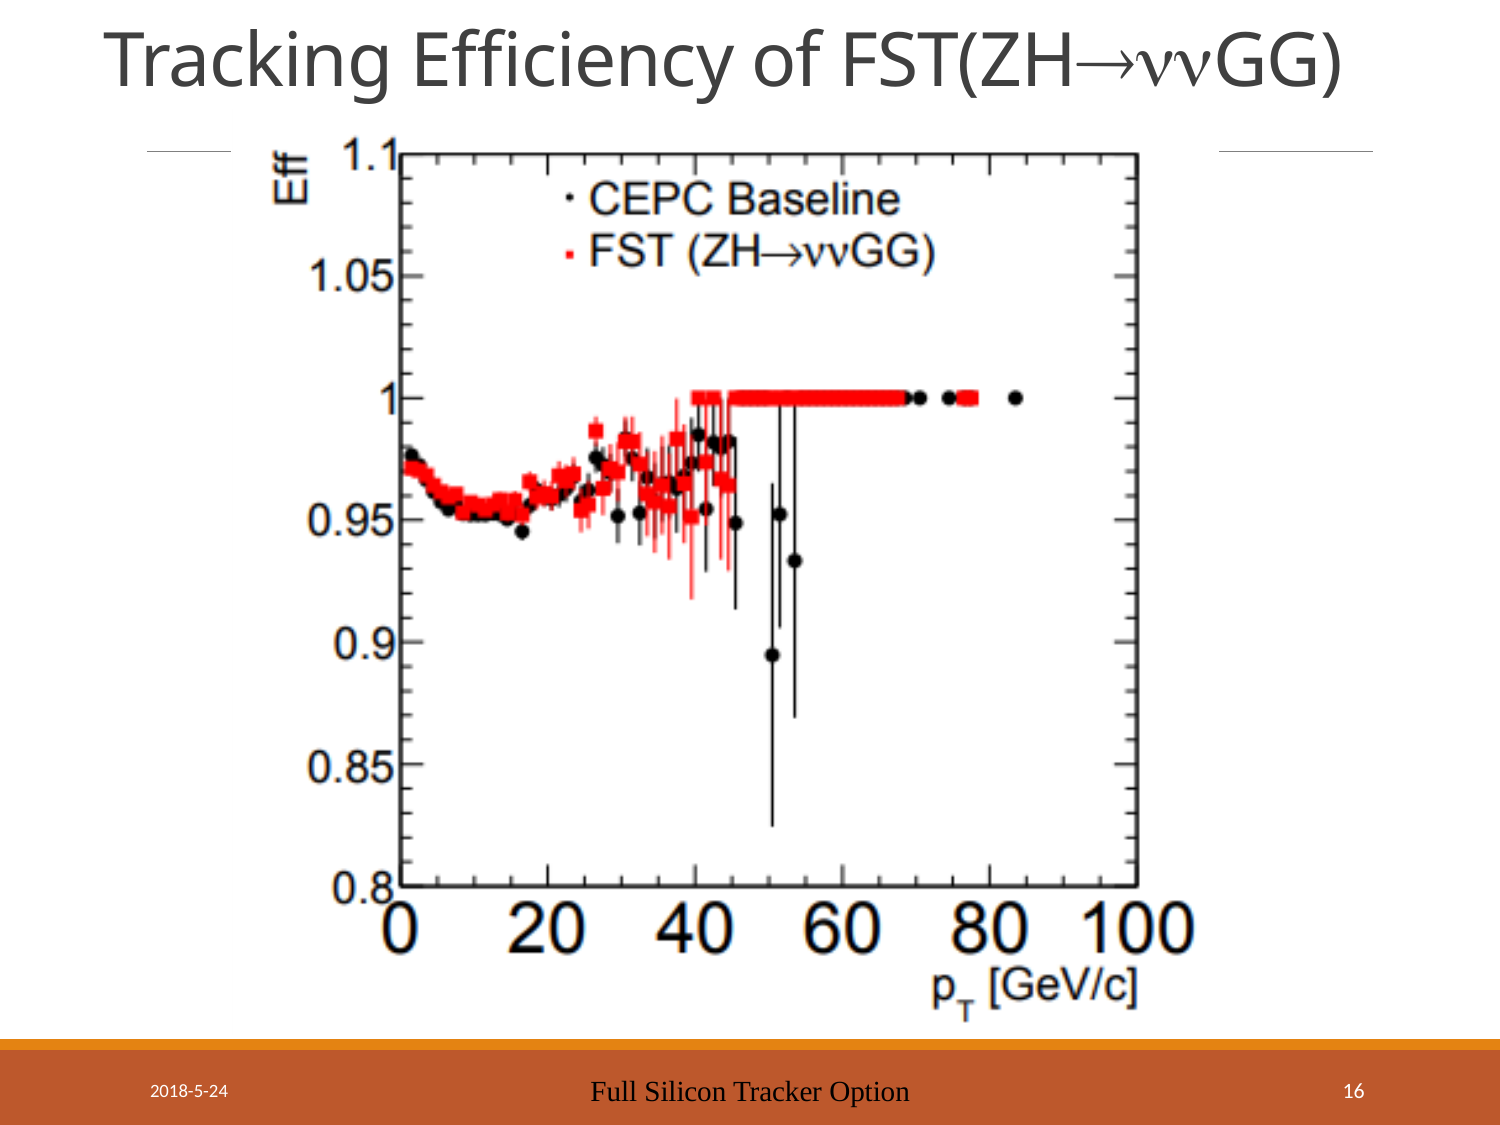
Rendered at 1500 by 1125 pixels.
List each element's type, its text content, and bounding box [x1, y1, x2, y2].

footer Full Silicon Tracker Option [453, 1059, 1047, 1120]
slide_number 16 [1218, 1059, 1380, 1120]
picture [231, 109, 1219, 1036]
title Tracking Efficiency of FST(ZHGG) [88, 2, 1415, 110]
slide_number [135, 1059, 440, 1120]
